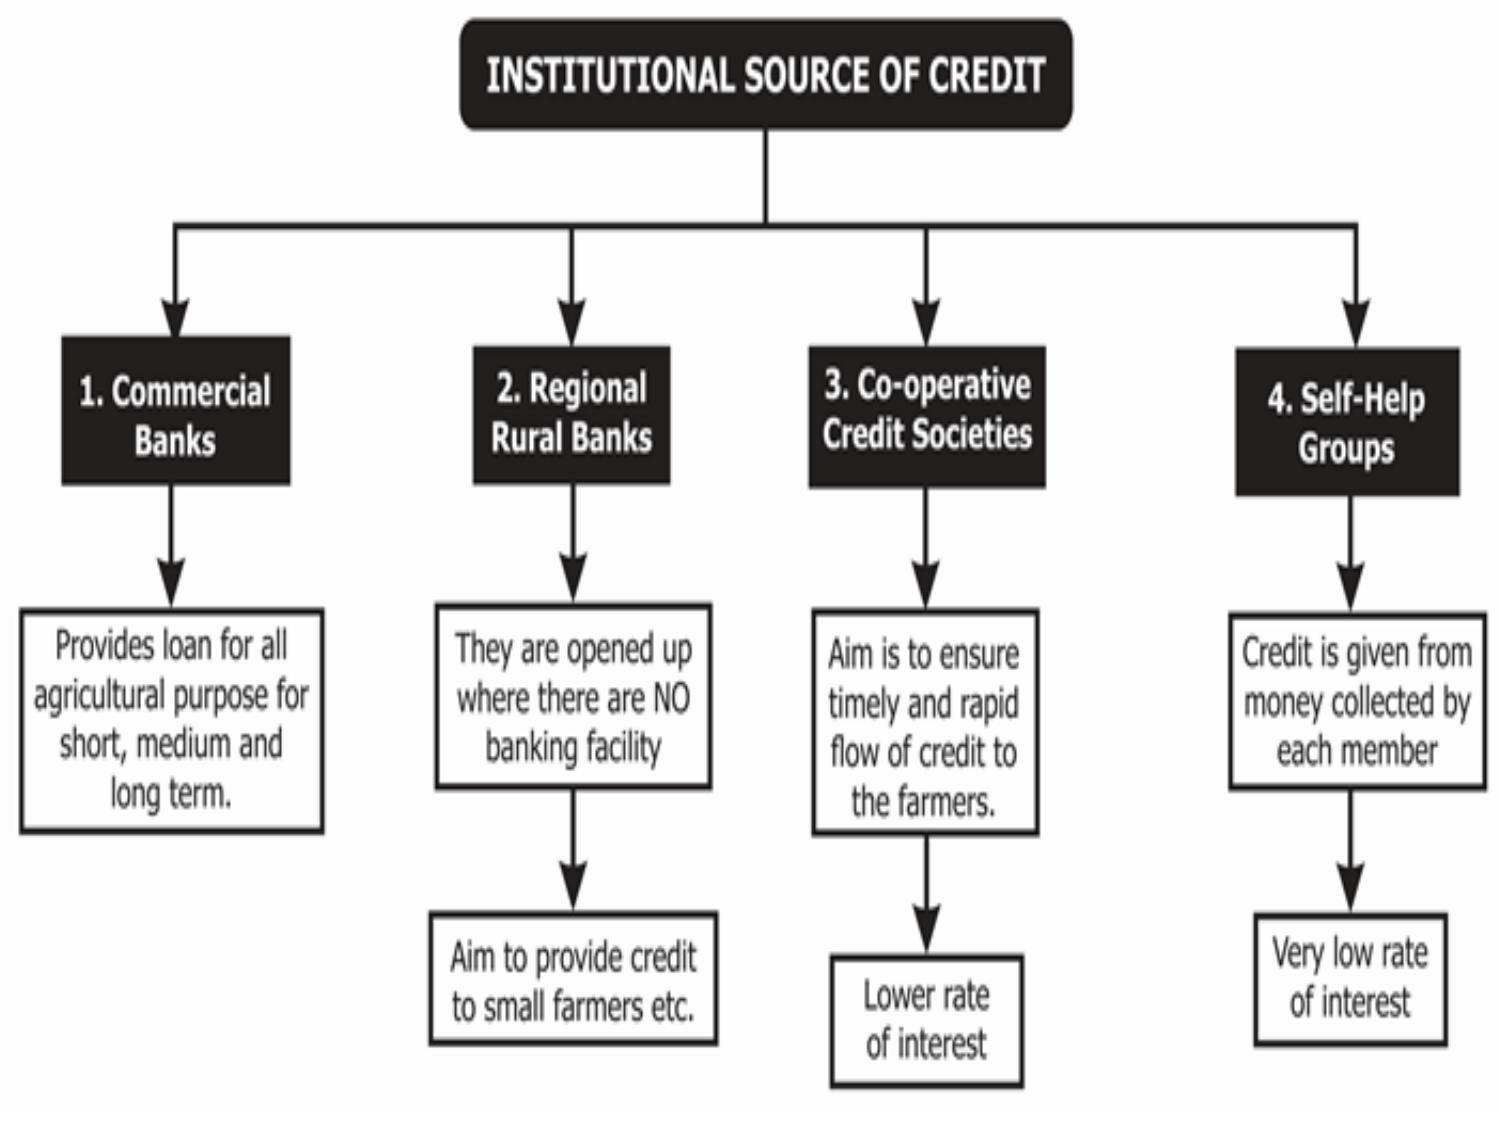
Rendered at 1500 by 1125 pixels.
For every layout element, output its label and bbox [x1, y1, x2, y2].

list [0, 0, 1500, 1113]
